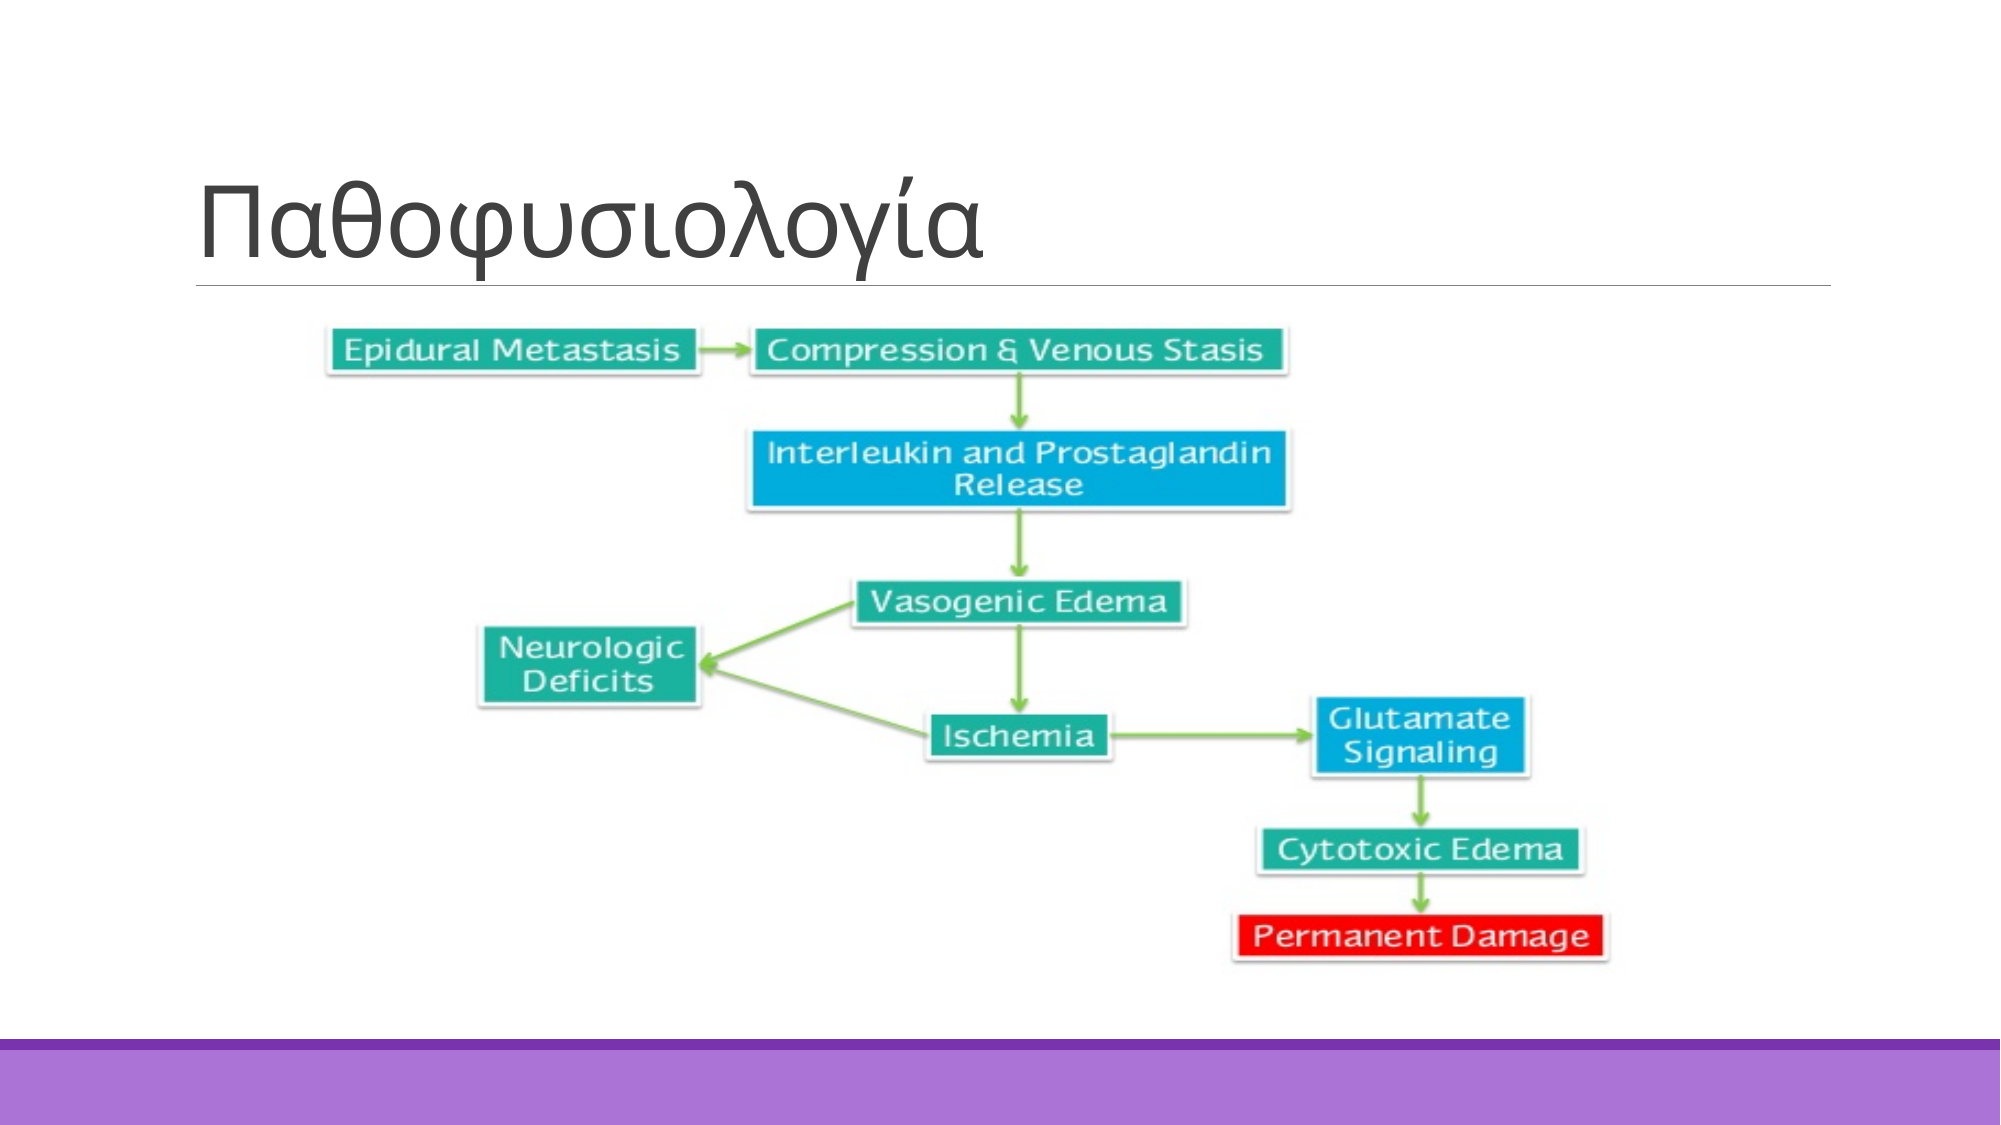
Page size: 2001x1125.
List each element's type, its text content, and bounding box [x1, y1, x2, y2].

picture [307, 302, 1711, 1000]
title Παθοφυσιολογία [180, 47, 1830, 285]
